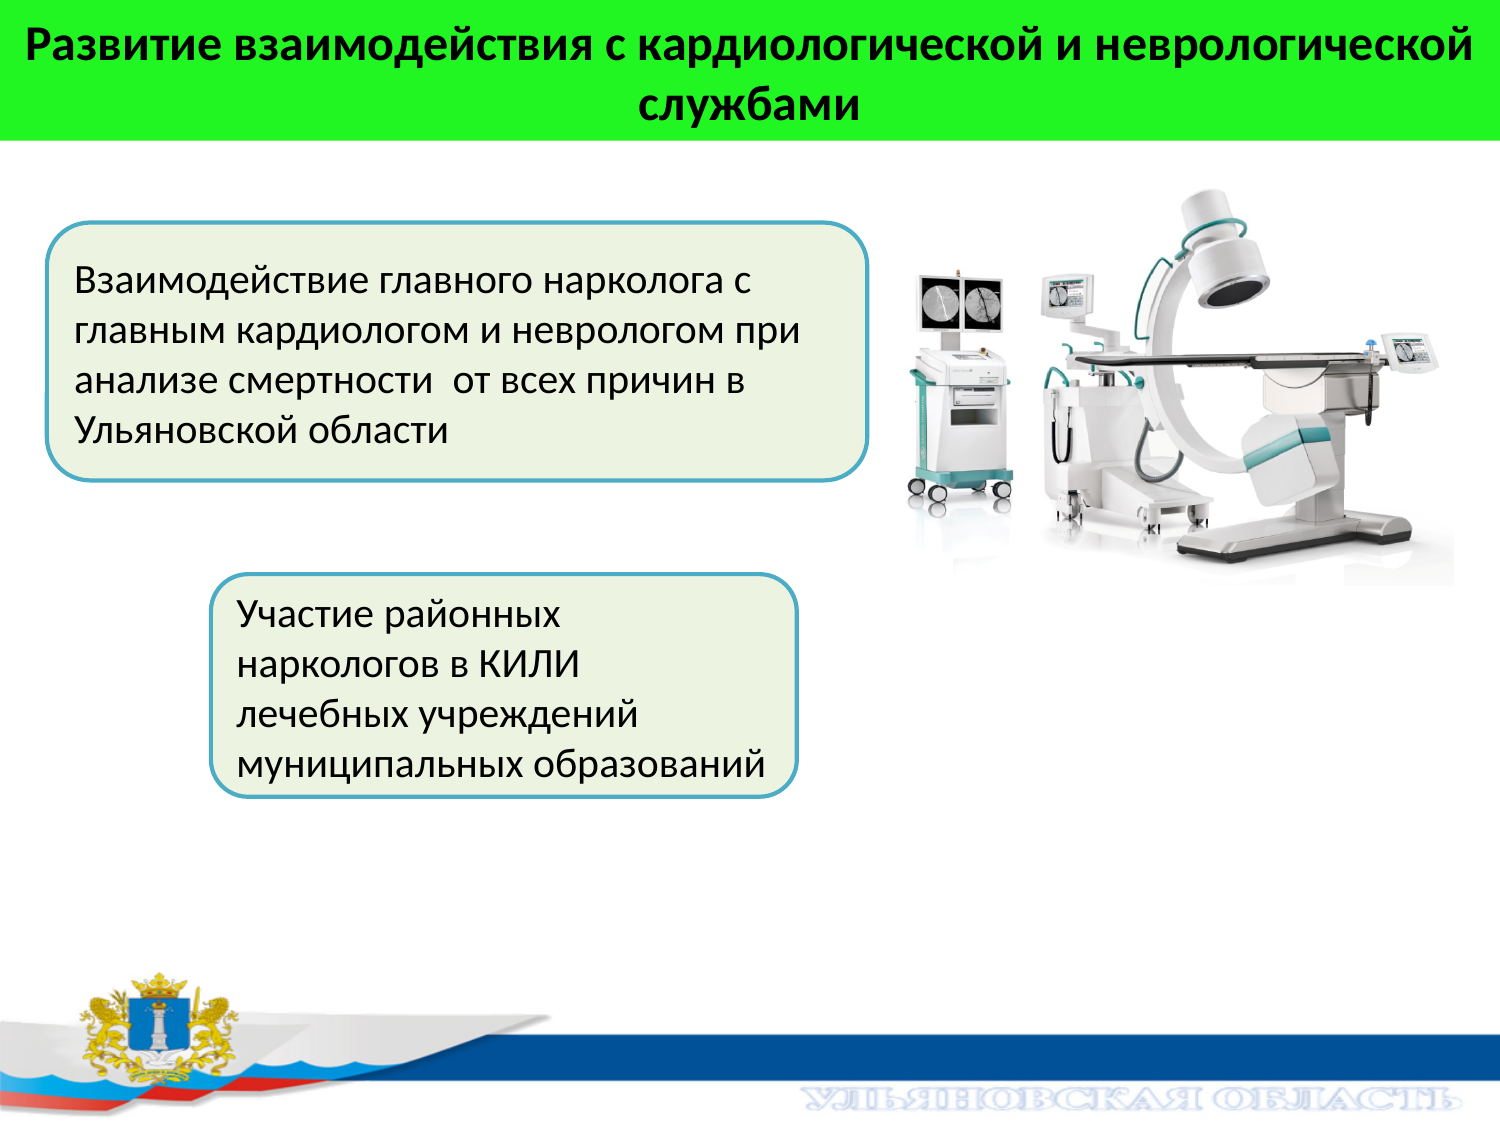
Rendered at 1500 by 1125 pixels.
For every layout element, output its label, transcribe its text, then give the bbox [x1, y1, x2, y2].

text_box Участие районных наркологов в КИЛИ лечебных учреждений муниципальных образований [208, 572, 799, 799]
picture [878, 179, 1454, 587]
picture [0, 972, 1500, 1125]
text_box Взаимодействие главного нарколога с главным кардиологом и неврологом при анализе смертности от всех причин в Ульяновской области [44, 220, 870, 483]
text_box Развитие взаимодействия с кардиологической и неврологической службами [0, 0, 1500, 143]
